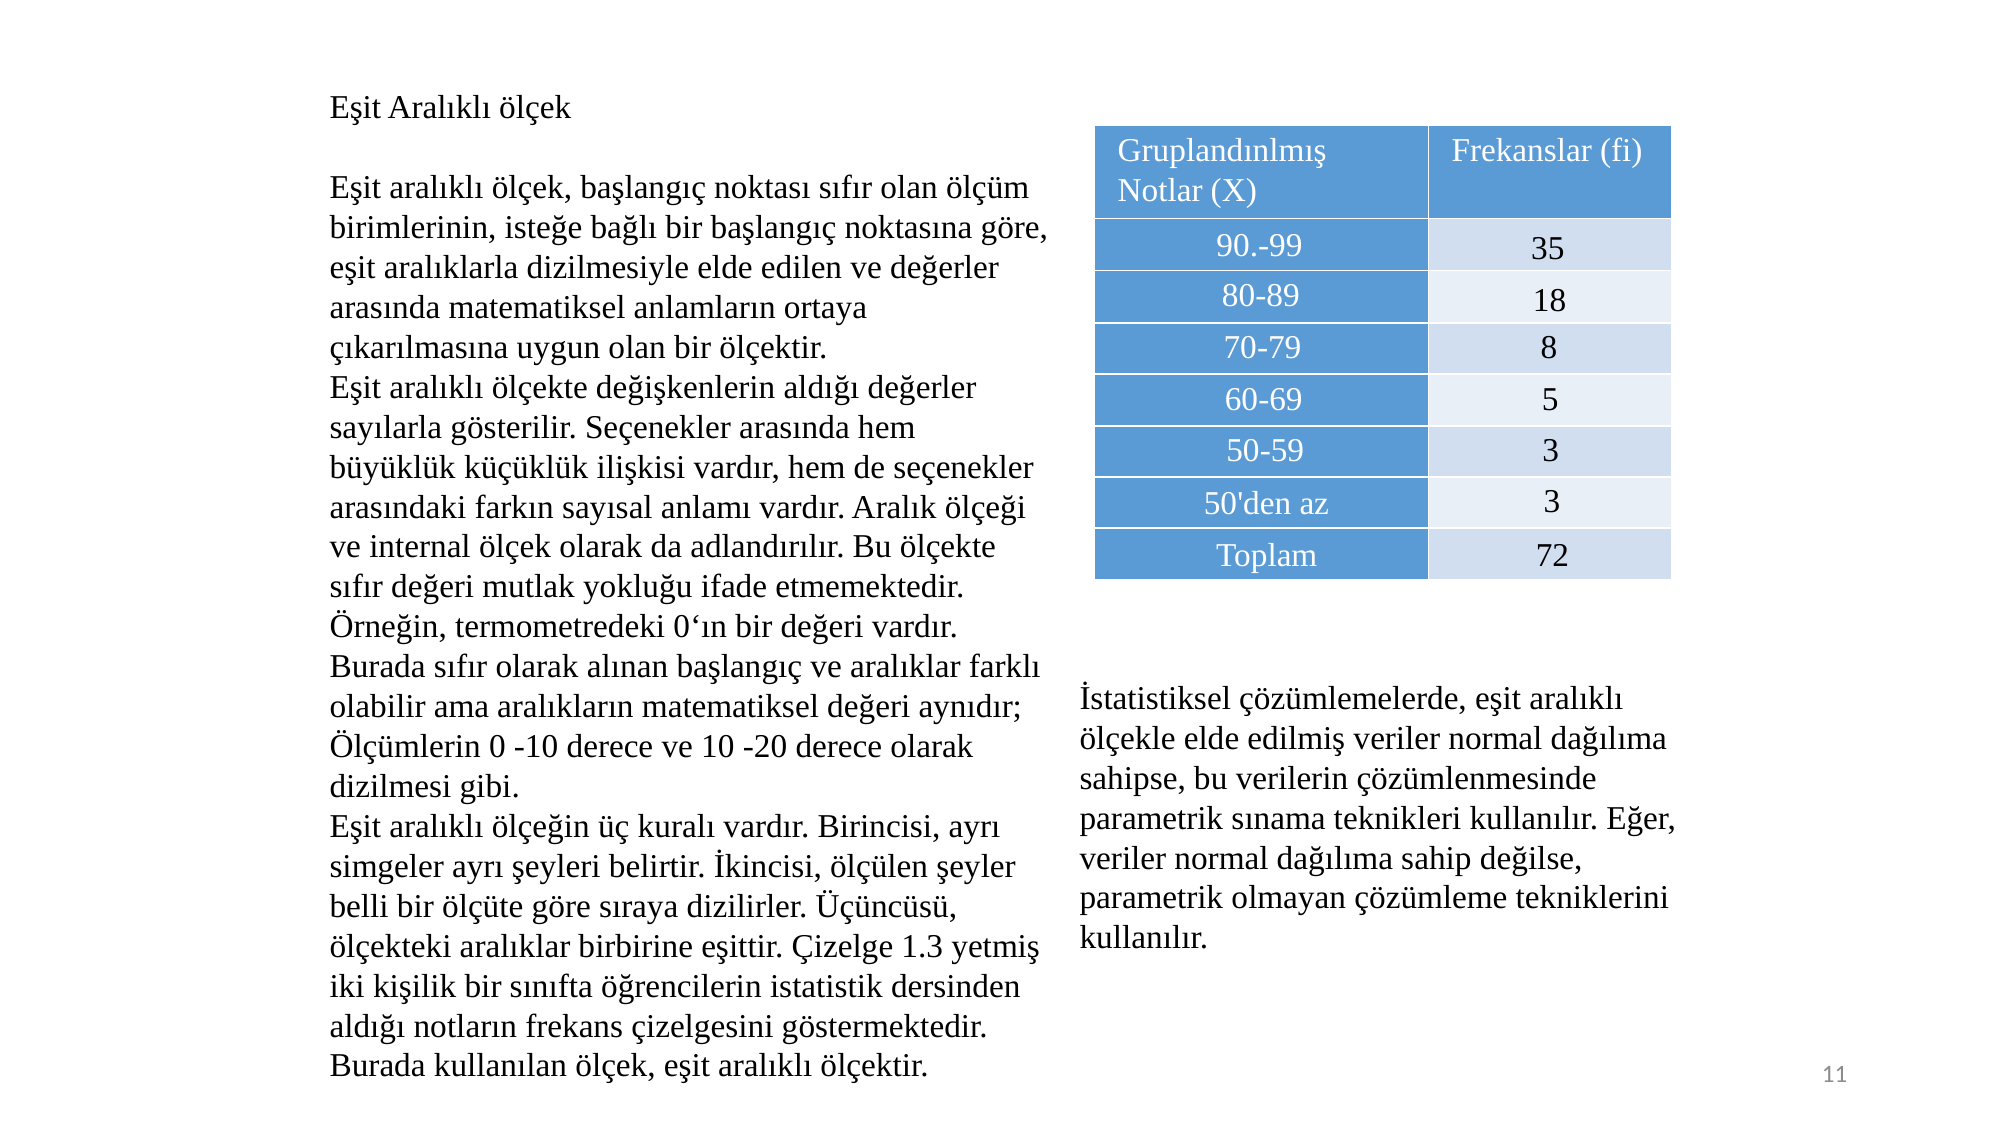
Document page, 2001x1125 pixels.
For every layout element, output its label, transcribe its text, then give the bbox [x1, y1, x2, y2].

table_cell 50-59 [1095, 427, 1428, 476]
text_box Eşit Aralıklı ölçek Eşit aralıklı ölçek, başlangıç noktası sıfır olan ölçüm birimlerinin, isteğe bağlı bir başlangıç noktasına göre, eşit aralıklarla dizilmesiyle elde edilen ve değerler arasında matematiksel anlamların ortaya çıkarılmasına uygun olan bir ölçektir. Eşit aralıklı ölçekte değişkenlerin aldığı değerler sayılarla gösterilir. Seçenekler arasında hem büyüklük küçüklük ilişkisi vardır, hem de seçenekler arasındaki farkın sayısal anlamı vardır. Aralık ölçeği ve internal ölçek olarak da adlandırılır. Bu ölçekte sıfır değeri mutlak yokluğu ifade etmemektedir. Örneğin, termometredeki 0‘ın bir değeri vardır. Burada sıfır olarak alınan başlangıç ve aralıklar farklı olabilir ama aralıkların matematiksel değeri aynıdır; Ölçümlerin 0 -10 derece ve 10 -20 derece olarak dizilmesi gibi. Eşit aralıklı ölçeğin üç kuralı vardır. Birincisi, ayrı simgeler ayrı şeyleri belirtir. İkincisi, ölçülen şeyler belli bir ölçüte göre sıraya dizilirler. Üçüncüsü, ölçekteki aralıklar birbirine eşittir. Çizelge 1.3 yetmiş iki kişilik bir sınıfta öğrencilerin istatistik dersinden aldığı notların frekans çizelgesini göstermektedir. Burada kullanılan ölçek, eşit aralıklı ölçektir. [314, 78, 1065, 1125]
table_cell 50'den az [1095, 478, 1428, 527]
table_cell 80-89 [1095, 271, 1428, 322]
table_cell 5 [1429, 375, 1671, 425]
table_cell 3 [1429, 427, 1671, 476]
table_cell 72 [1429, 529, 1671, 579]
table_cell 8 [1429, 324, 1671, 373]
table_cell Toplam [1095, 529, 1428, 579]
table_header Gruplandınlmış Notlar (X) [1095, 126, 1428, 218]
table_cell 90.-99 [1095, 219, 1428, 270]
table_cell 18 [1429, 271, 1671, 322]
table_header Frekanslar (fi) [1429, 126, 1671, 218]
text_box İstatistiksel çözümlemelerde, eşit aralıklı ölçekle elde edilmiş veriler normal dağılıma sahipse, bu verilerin çözümlenmesinde parametrik sınama teknikleri kullanılır. Eğer, veriler normal dağılıma sahip değilse, parametrik olmayan çözümleme tekniklerini kullanılır. [1064, 668, 1733, 963]
slide_number 11 [1412, 1042, 1863, 1103]
table_cell 35 [1429, 219, 1671, 270]
table_cell 3 [1429, 478, 1671, 527]
table_cell 70-79 [1095, 324, 1428, 373]
table_cell 60-69 [1095, 375, 1428, 425]
